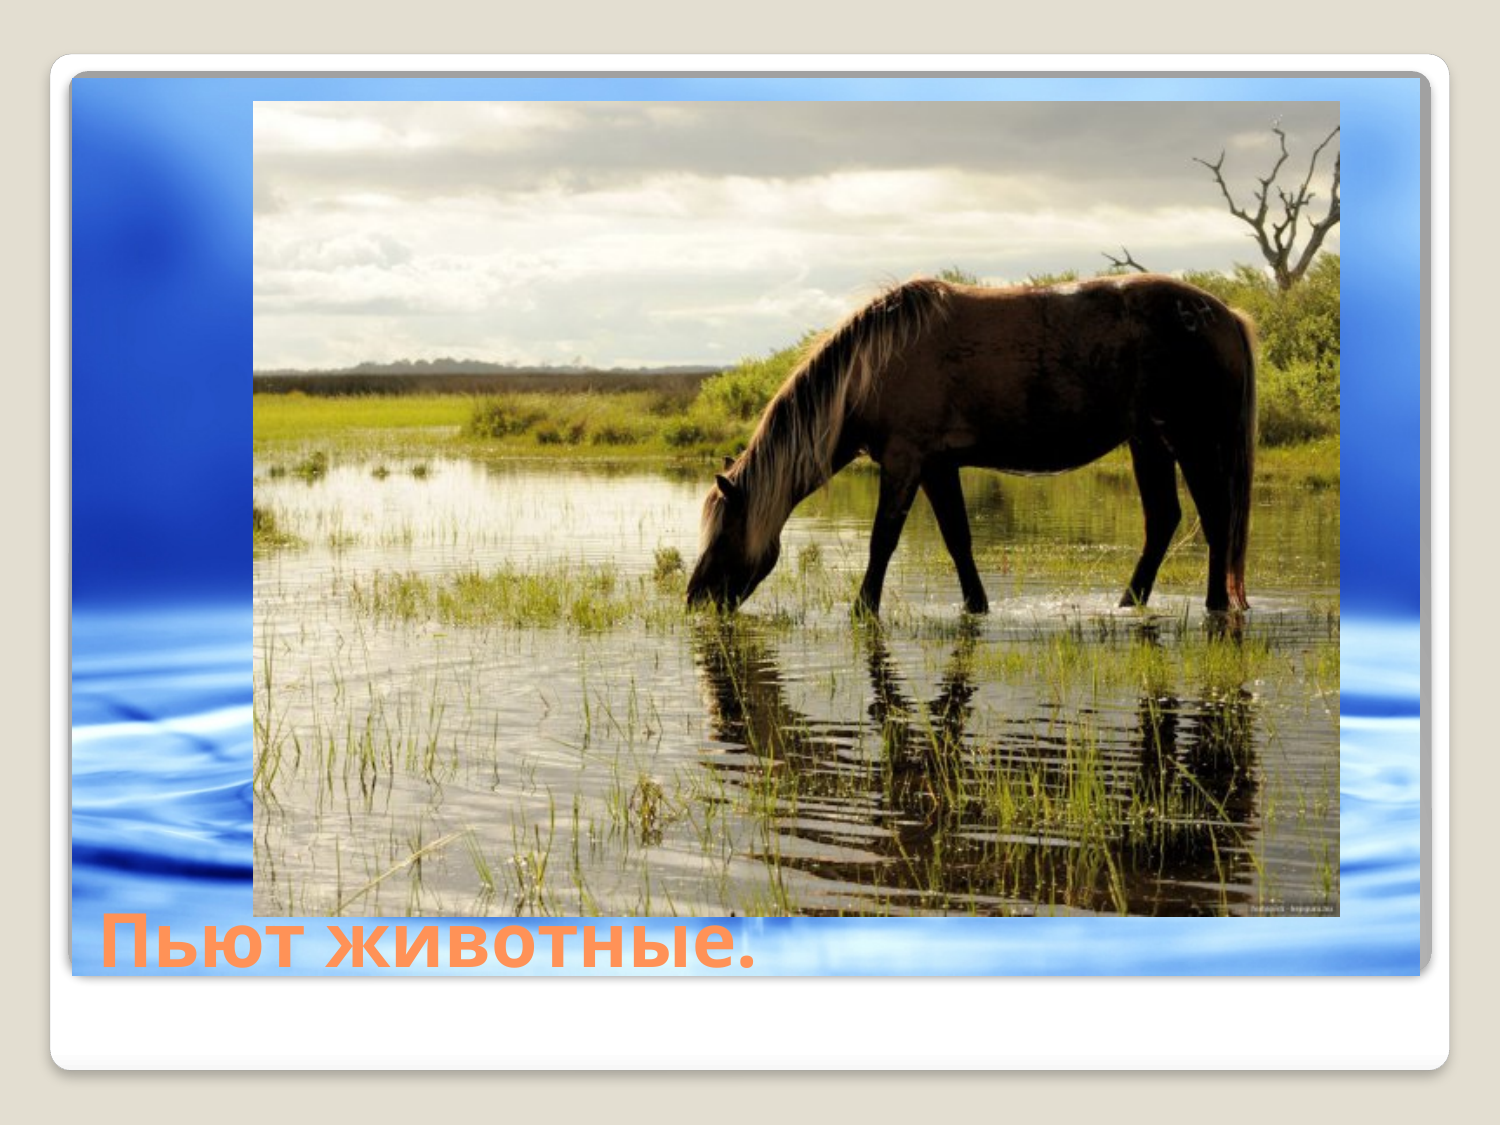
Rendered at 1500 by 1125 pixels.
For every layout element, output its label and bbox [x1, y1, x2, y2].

list [253, 101, 1341, 917]
picture [29, 77, 1438, 976]
